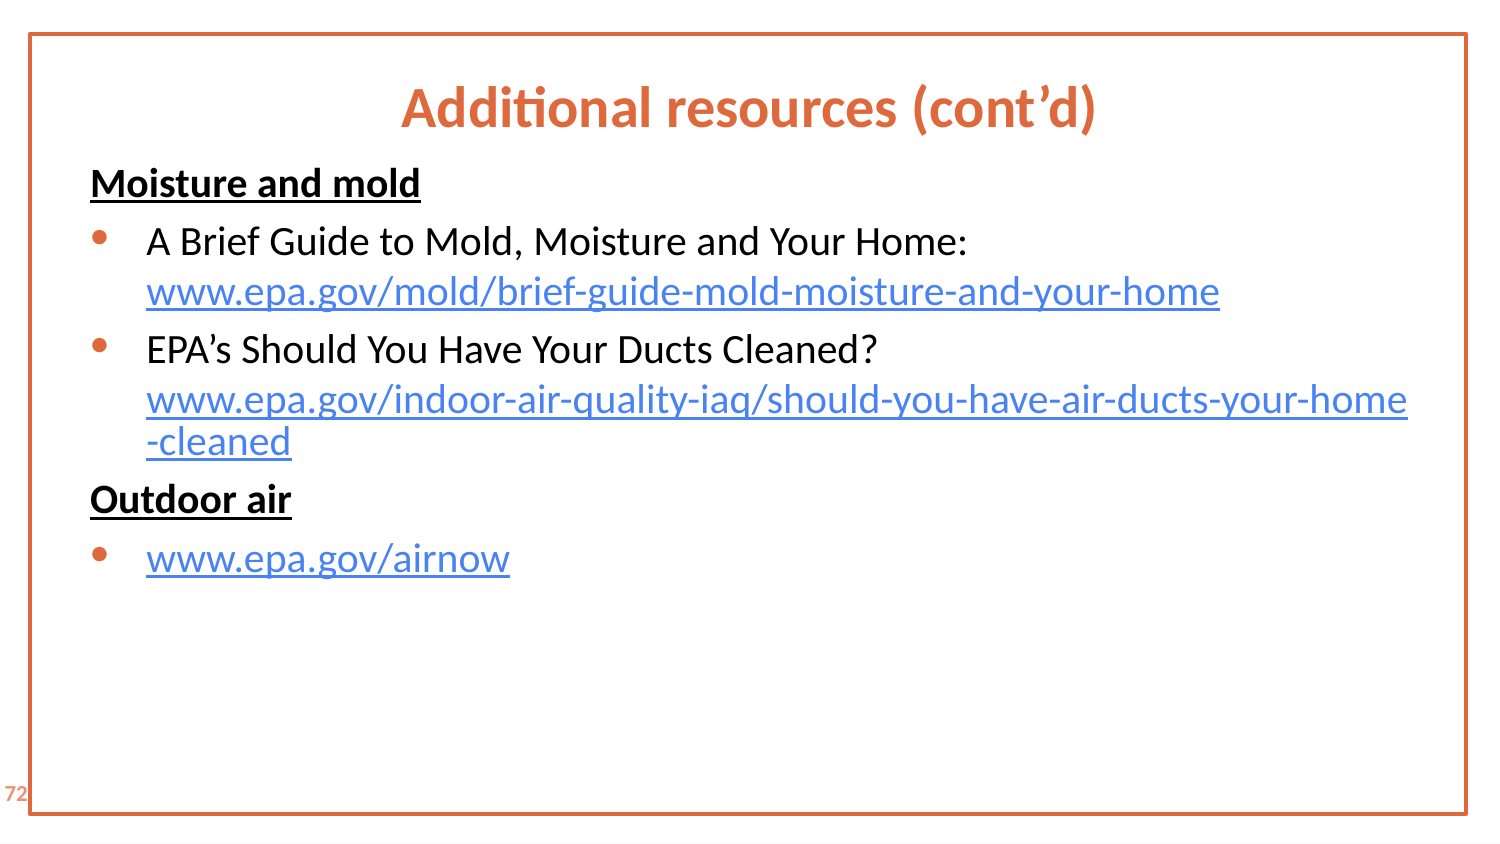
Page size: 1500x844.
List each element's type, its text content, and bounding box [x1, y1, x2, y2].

list Moisture and mold A Brief Guide to Mold, Moisture and Your Home: www.epa.gov/mold/brief-guide-mold-moisture-and-your-home EPA’s Should You Have Your Ducts Cleaned? www.epa.gov/indoor-air-quality-iaq/should-you-have-air-ducts-your-home-cleaned Outdoor air www.epa.gov/airnow [75, 148, 1425, 664]
title Additional resources (cont’d) [75, 33, 1425, 148]
